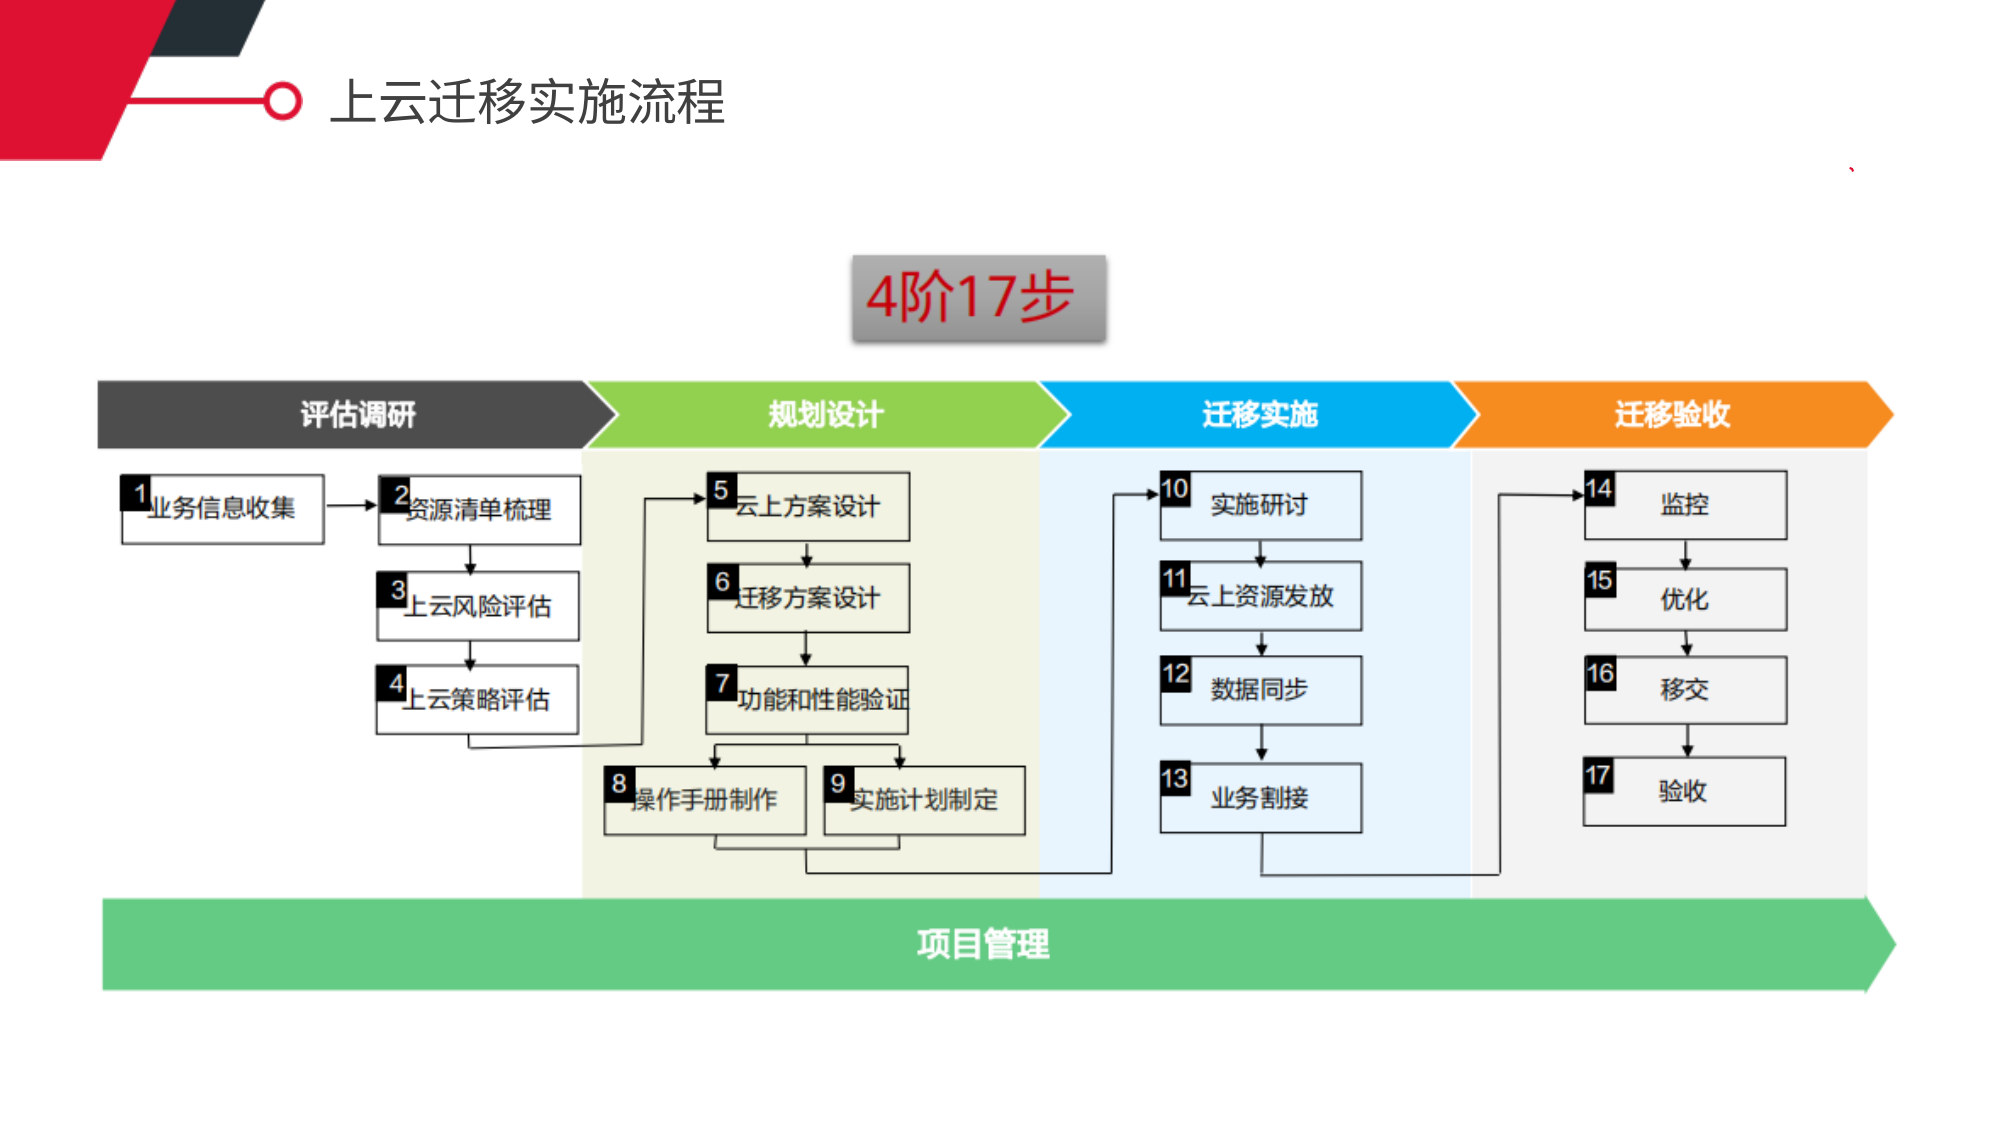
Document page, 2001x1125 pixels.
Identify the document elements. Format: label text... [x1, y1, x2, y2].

text_box 上云迁移实施流程 [326, 66, 920, 141]
picture [93, 247, 1907, 1001]
picture [0, 0, 303, 161]
